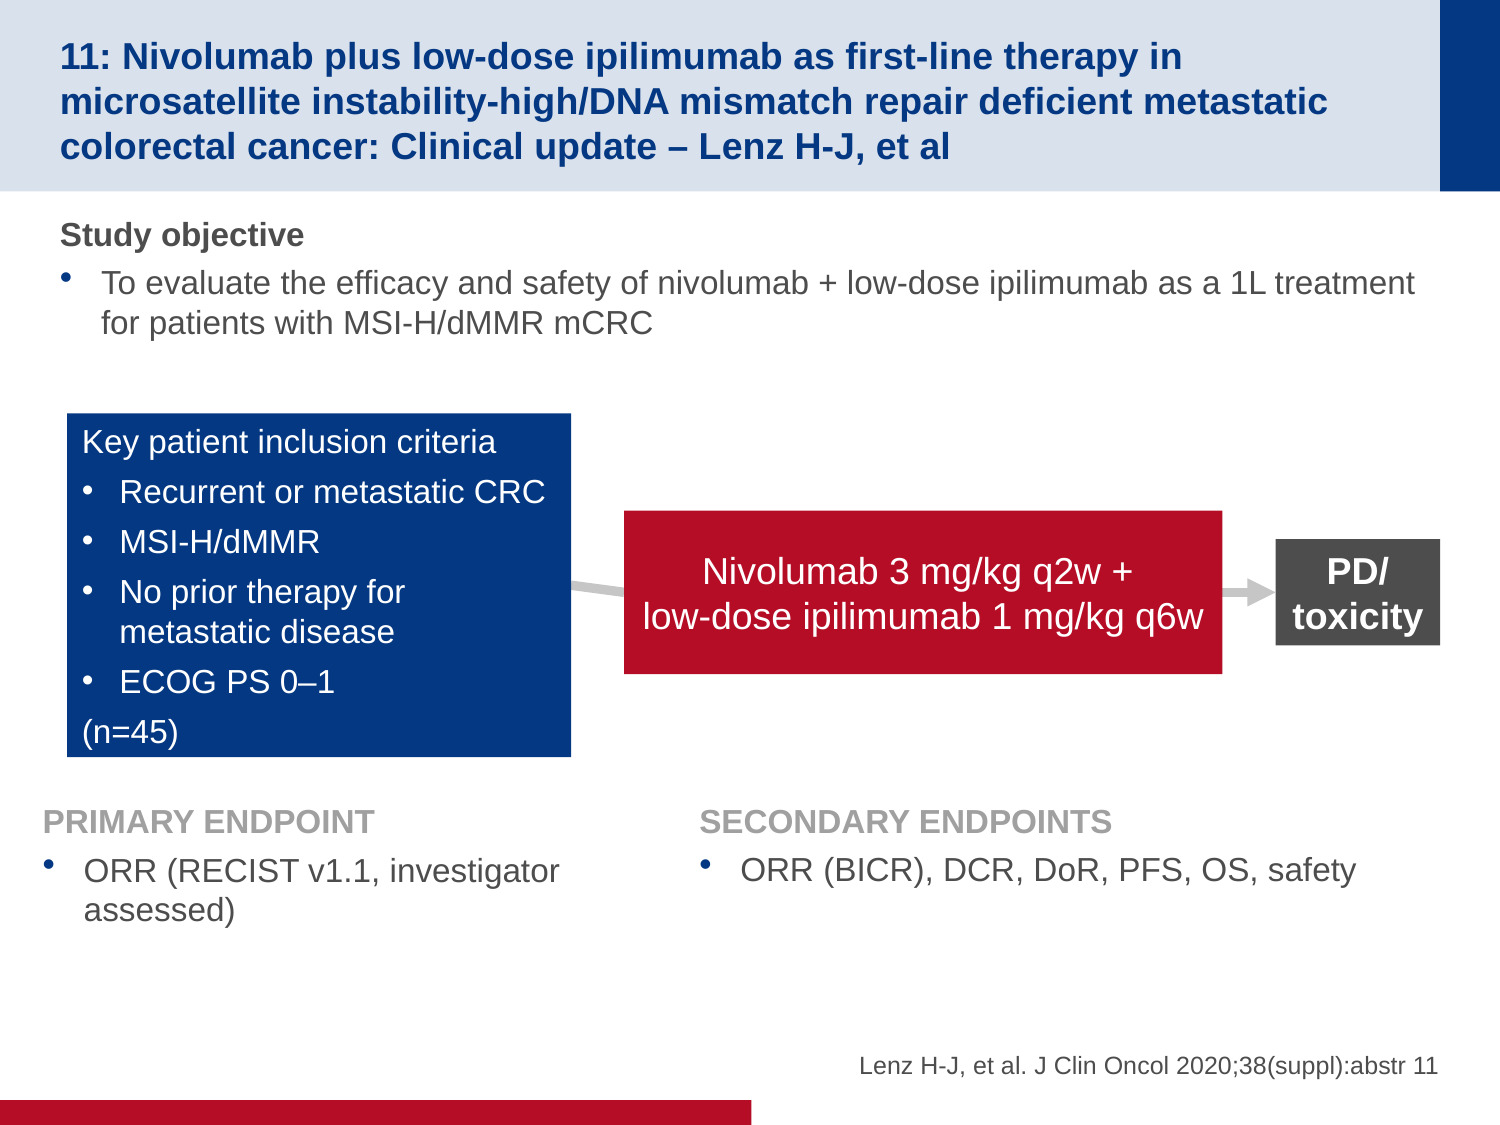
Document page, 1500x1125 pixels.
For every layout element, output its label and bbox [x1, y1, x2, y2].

text_box [42, 792, 1422, 930]
list [59, 205, 1441, 985]
title [59, 29, 1412, 162]
list [762, 999, 1441, 1080]
text_box [67, 413, 1441, 758]
